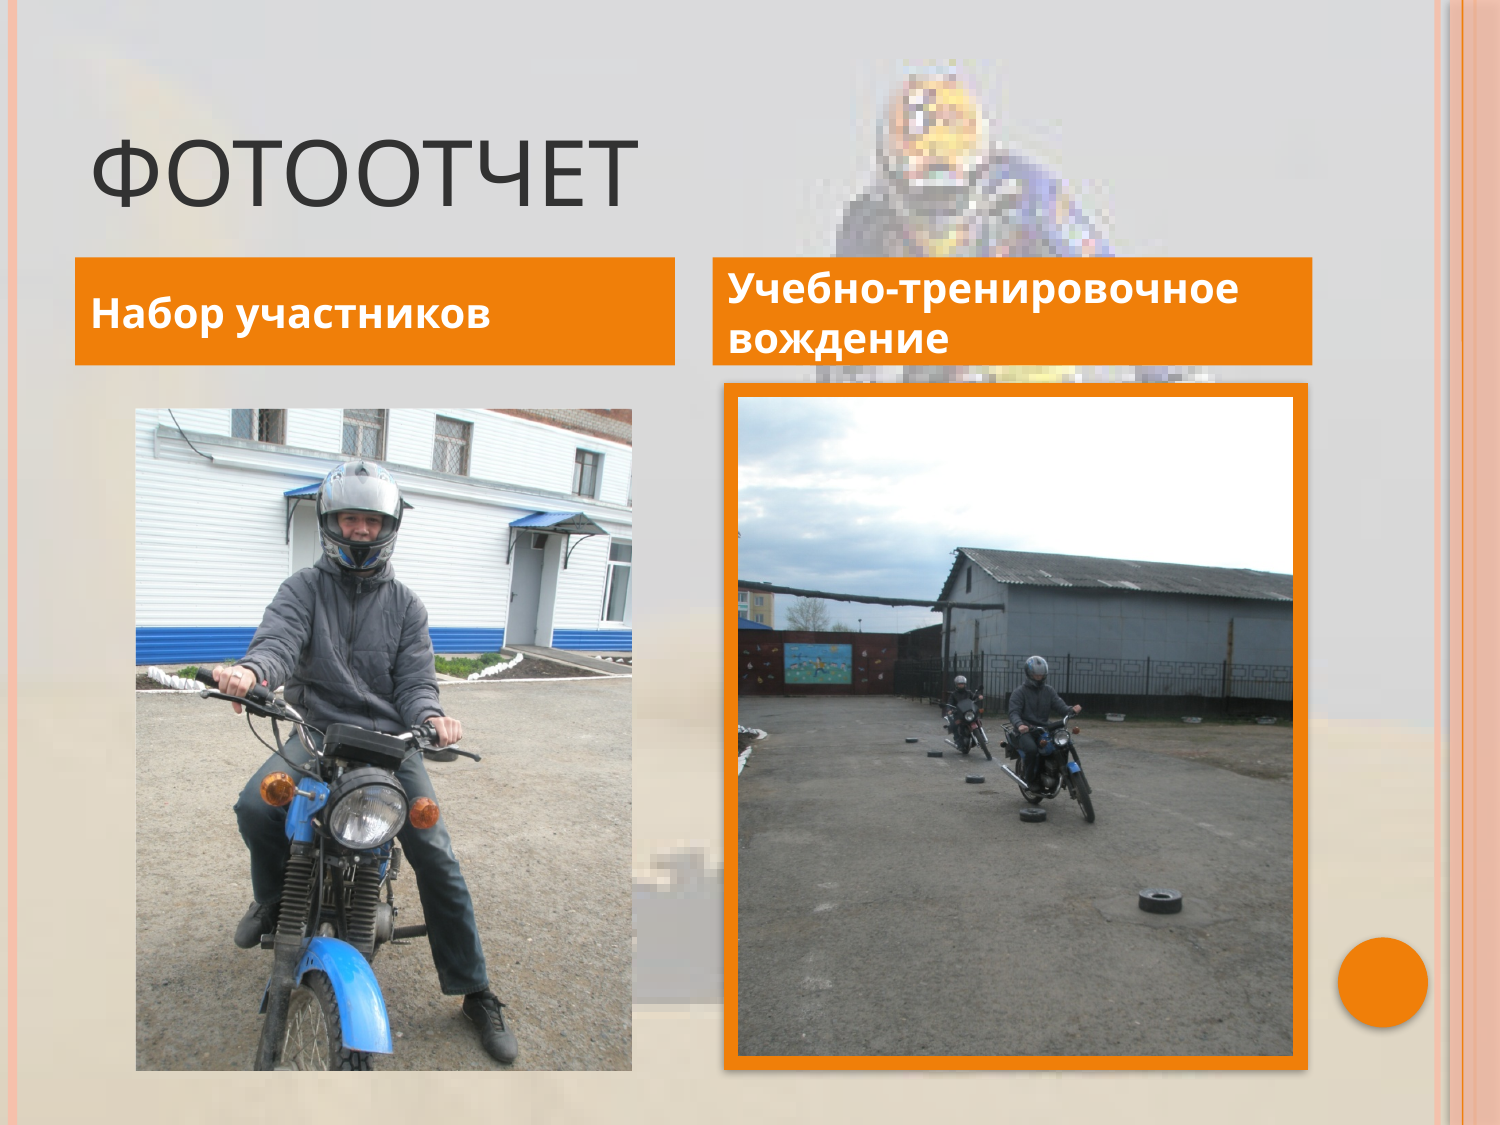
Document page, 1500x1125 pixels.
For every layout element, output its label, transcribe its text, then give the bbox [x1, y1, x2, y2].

picture [737, 396, 1294, 1057]
list Учебно-тренировочное вождение [712, 257, 1313, 366]
list Набор участников [75, 257, 675, 366]
title Фотоотчет [75, 44, 1313, 233]
picture [52, 409, 716, 1070]
